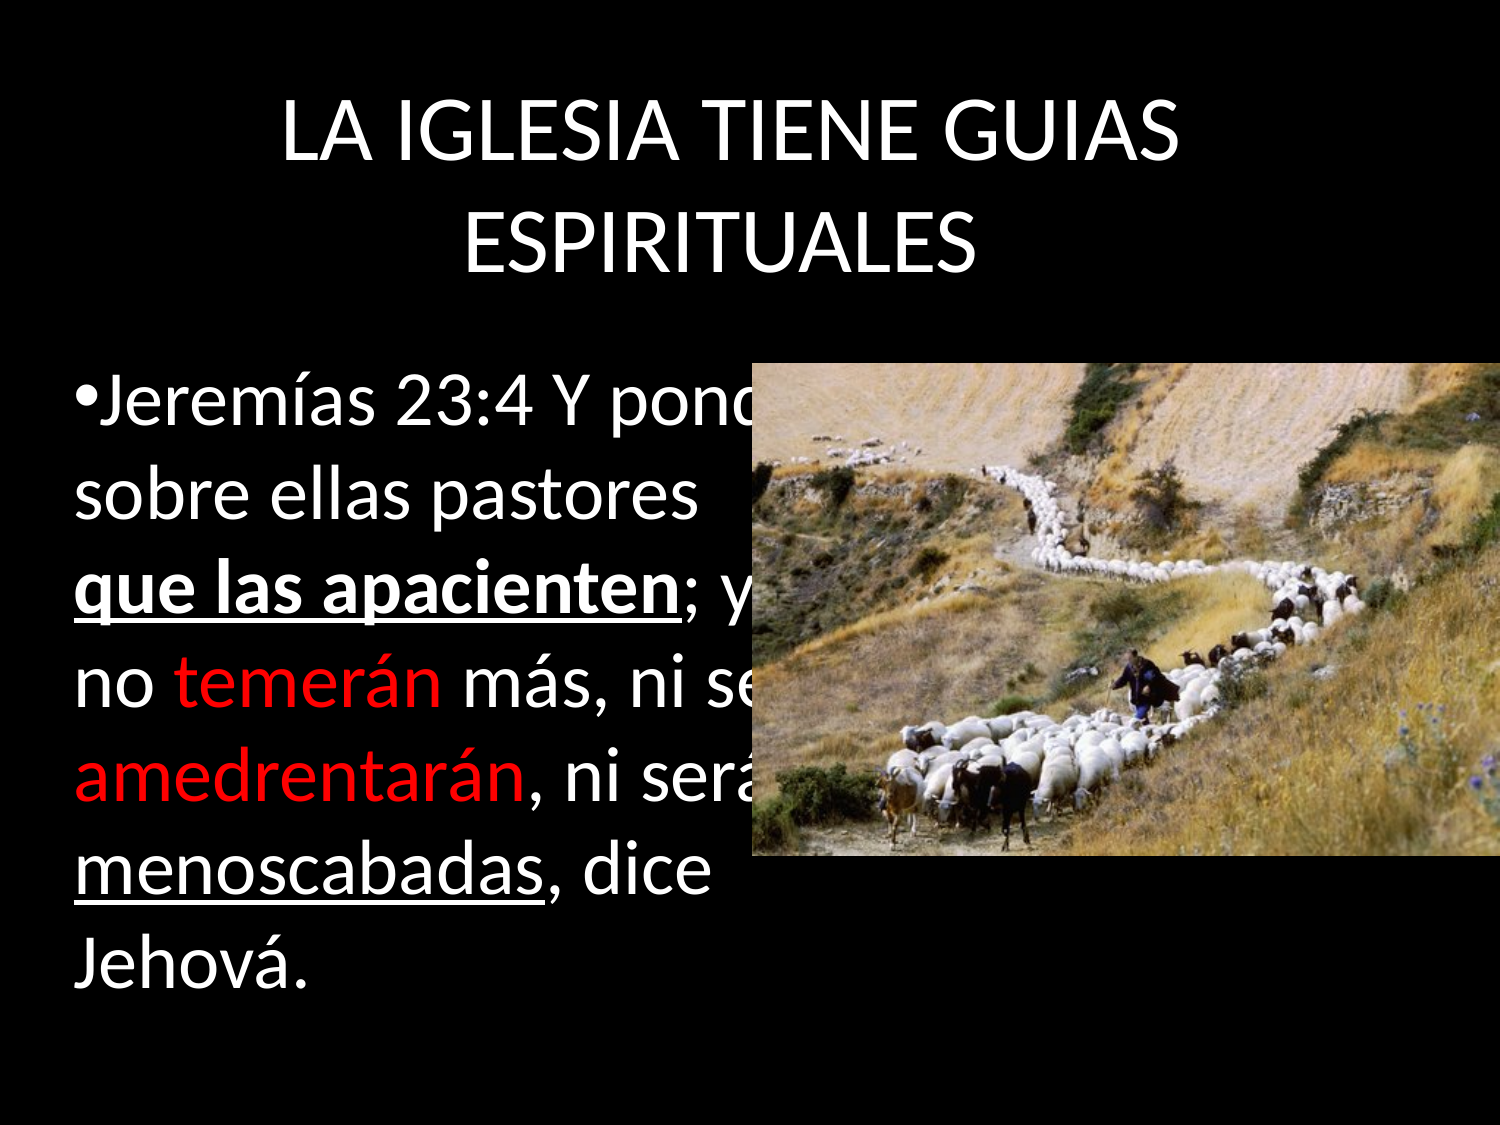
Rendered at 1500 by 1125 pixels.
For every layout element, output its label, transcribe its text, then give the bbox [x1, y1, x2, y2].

title LA IGLESIA TIENE GUIAS ESPIRITUALES [93, 58, 1369, 300]
picture [752, 362, 1500, 856]
subtitle Jeremías 23:4 Y pondré sobre ellas pastores que las apacienten; y no temerán más, ni se amedrentarán, ni serán menoscabadas, dice Jehová. [58, 339, 856, 1079]
